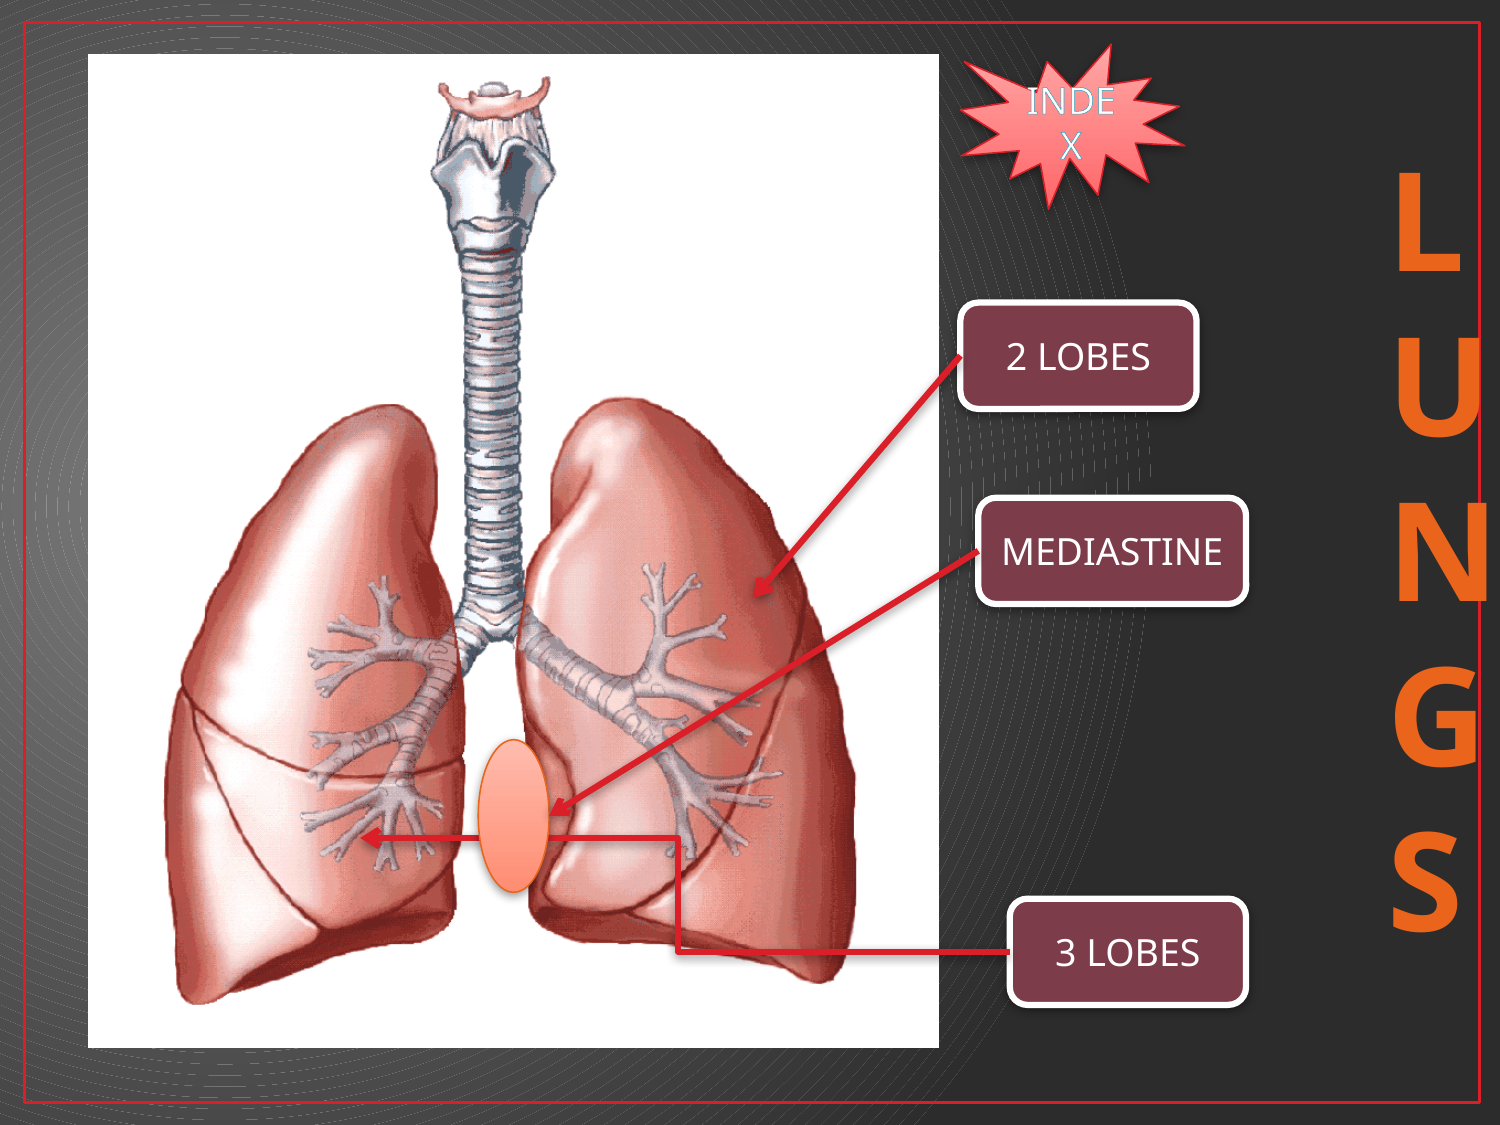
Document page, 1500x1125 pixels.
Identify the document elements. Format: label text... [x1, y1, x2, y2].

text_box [359, 837, 1011, 952]
text_box INDEX [959, 43, 1186, 211]
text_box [548, 550, 979, 817]
picture [88, 54, 940, 1048]
text_box MEDIASTINE [975, 494, 1250, 608]
text_box 3 LOBES [1006, 895, 1250, 1009]
text_box 2 LOBES [957, 299, 1200, 413]
text_box LUNGS [1387, 126, 1396, 967]
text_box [753, 355, 961, 599]
